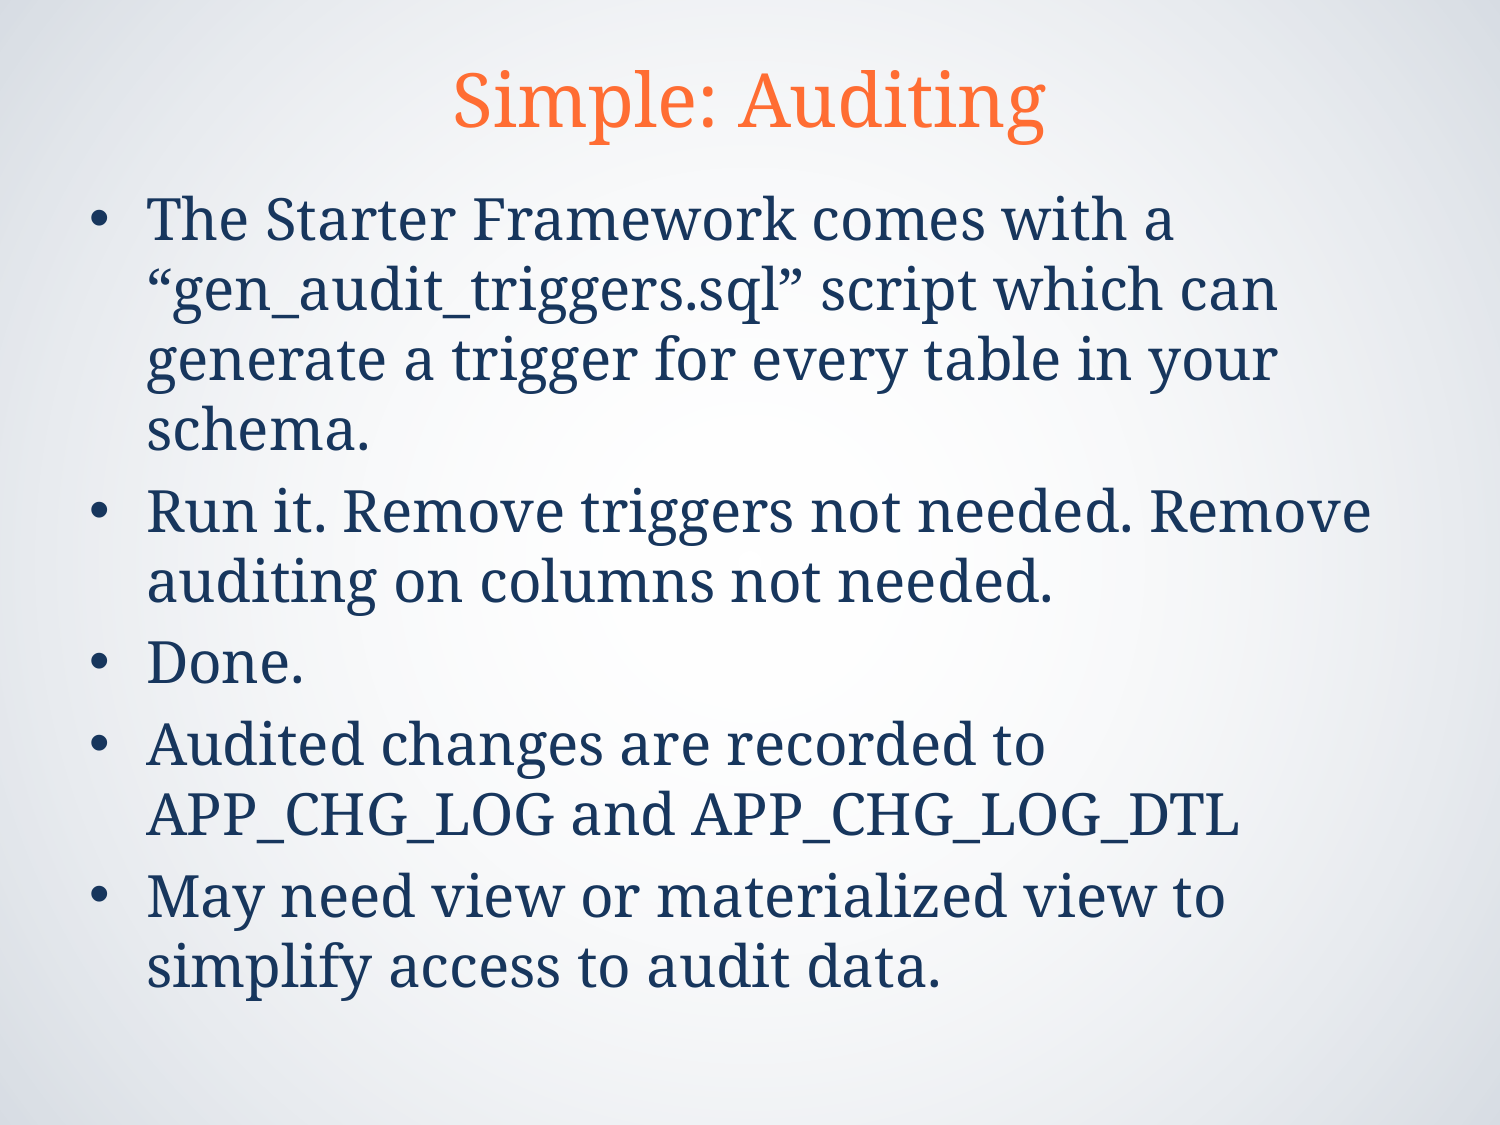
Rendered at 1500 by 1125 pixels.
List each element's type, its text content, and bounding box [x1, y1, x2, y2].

title Simple: Auditing [75, 45, 1425, 163]
list The Starter Framework comes with a “gen_audit_triggers.sql” script which can generate a trigger for every table in your schema. Run it. Remove triggers not needed. Remove auditing on columns not needed. Done. Audited changes are recorded to APP_CHG_LOG and APP_CHG_LOG_DTL May need view or materialized view to simplify access to audit data. [75, 174, 1425, 1013]
